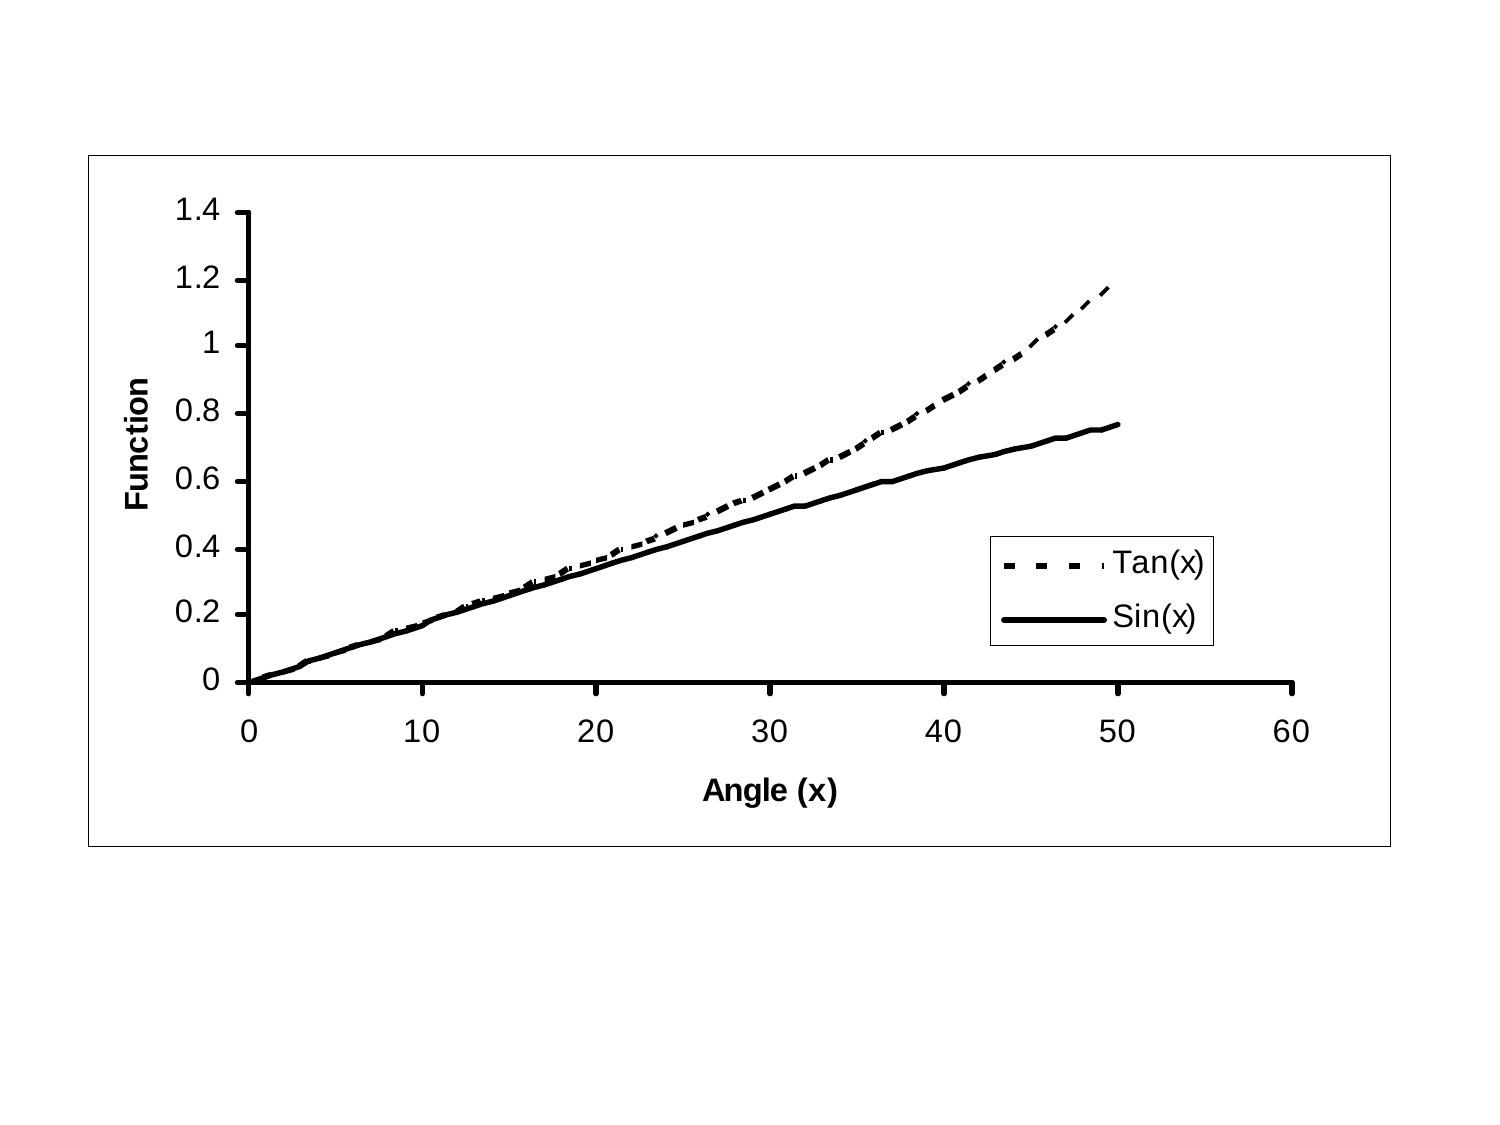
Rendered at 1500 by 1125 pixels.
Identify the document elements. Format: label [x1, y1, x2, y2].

text_box [74, 141, 1407, 860]
